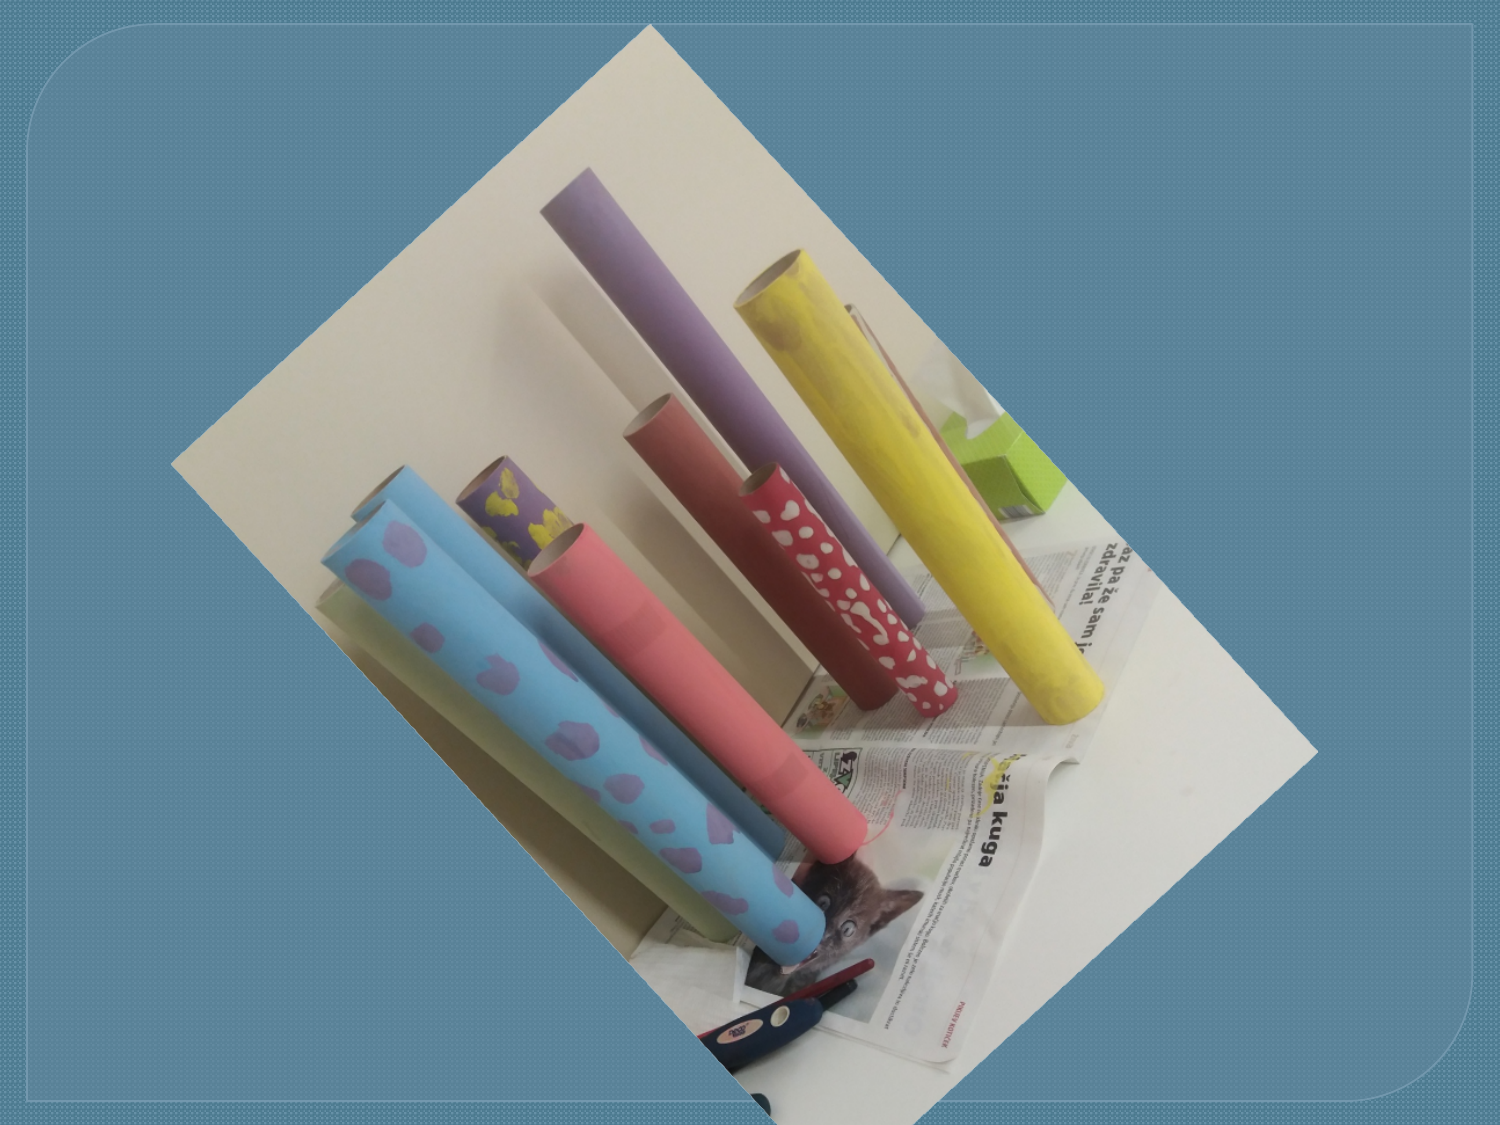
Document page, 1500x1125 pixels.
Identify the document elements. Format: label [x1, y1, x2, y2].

picture [173, 26, 1317, 1125]
